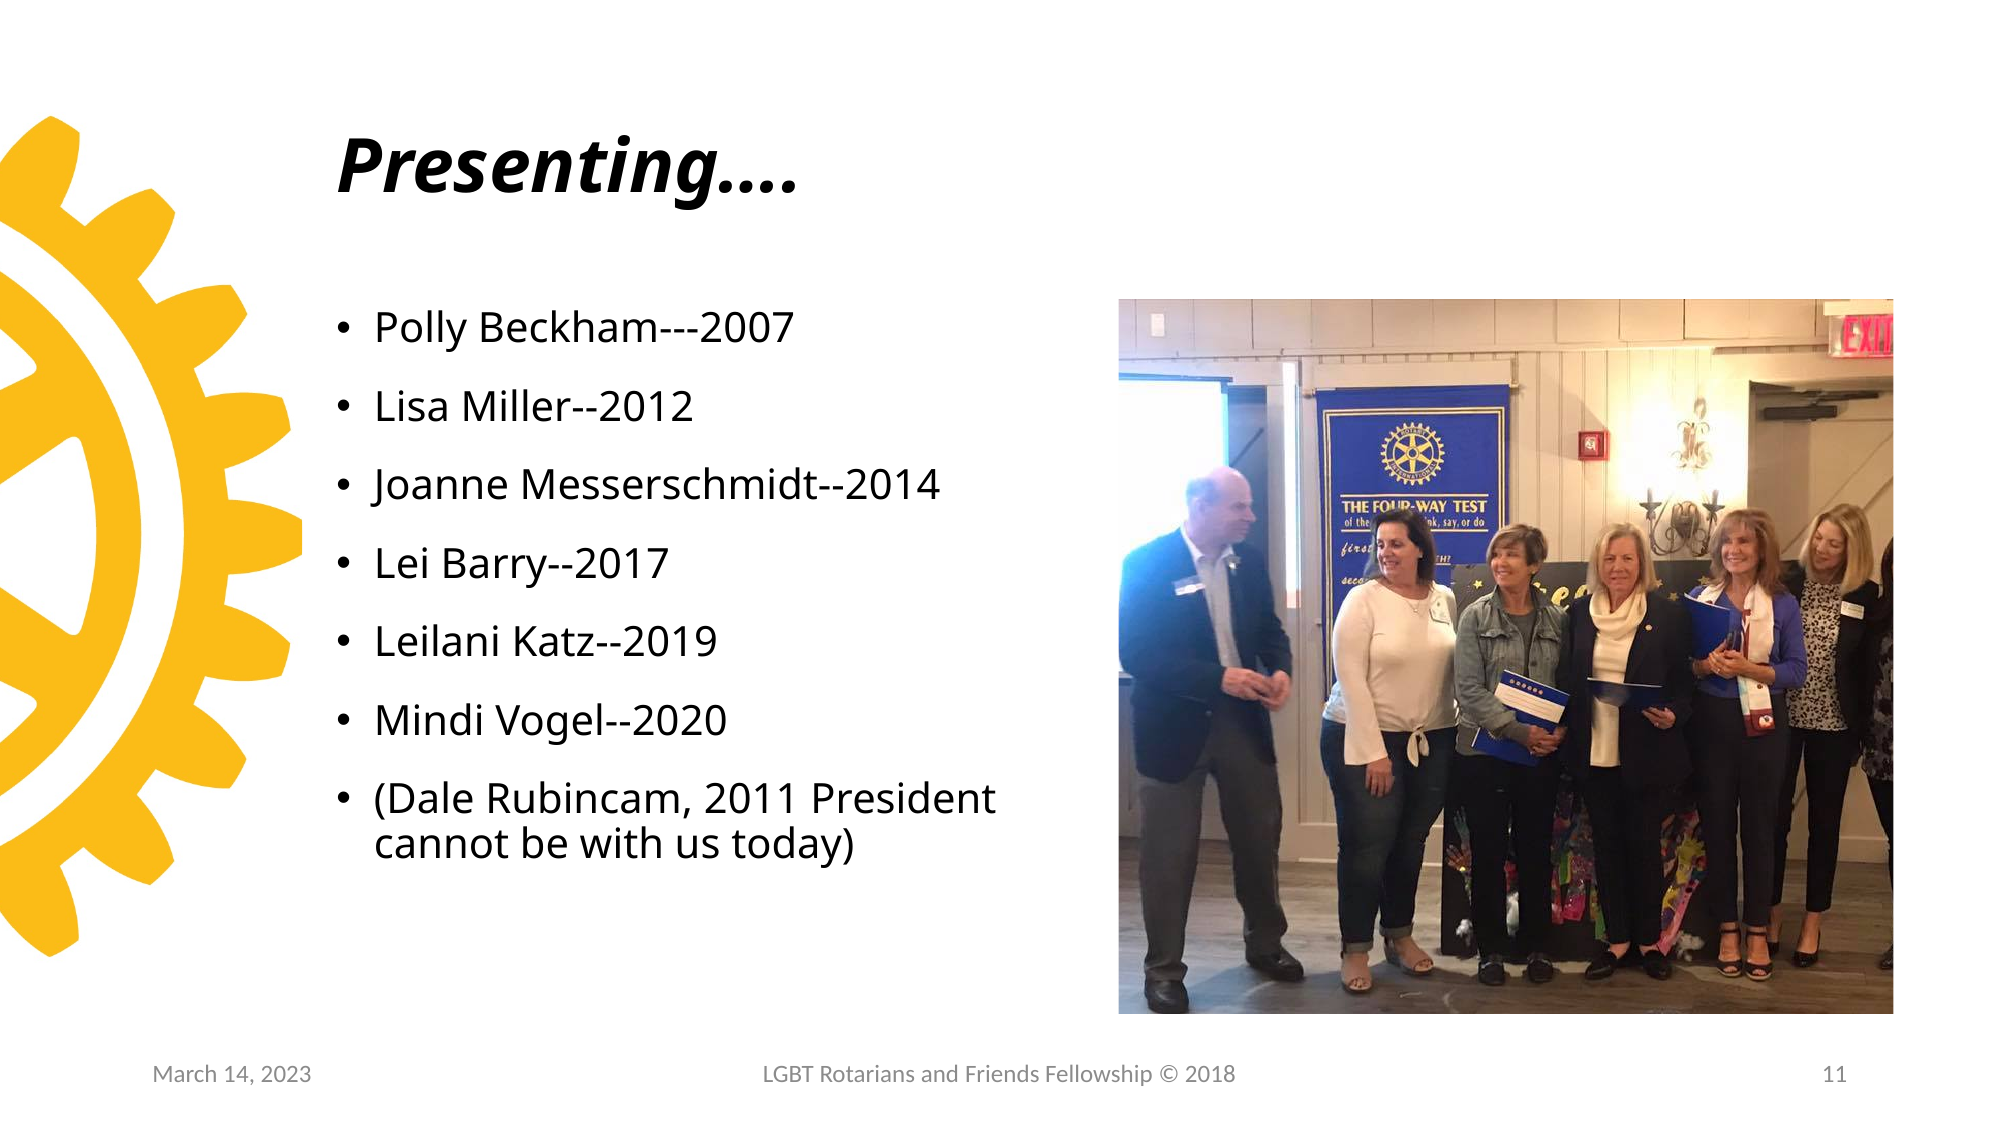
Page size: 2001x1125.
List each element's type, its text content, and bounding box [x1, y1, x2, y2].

list Polly Beckham---2007 Lisa Miller--2012 Joanne Messerschmidt--2014 Lei Barry--2017 Leilani Katz--2019 Mindi Vogel--2020 (Dale Rubincam, 2011 President cannot be with us today) [321, 299, 1066, 1014]
slide_number 11 [1412, 1042, 1863, 1103]
title Presenting…. [321, 59, 1863, 278]
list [1118, 299, 1894, 1014]
footer LGBT Rotarians and Friends Fellowship © 2018 [662, 1042, 1338, 1103]
picture [0, 59, 303, 1014]
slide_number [137, 1042, 588, 1103]
